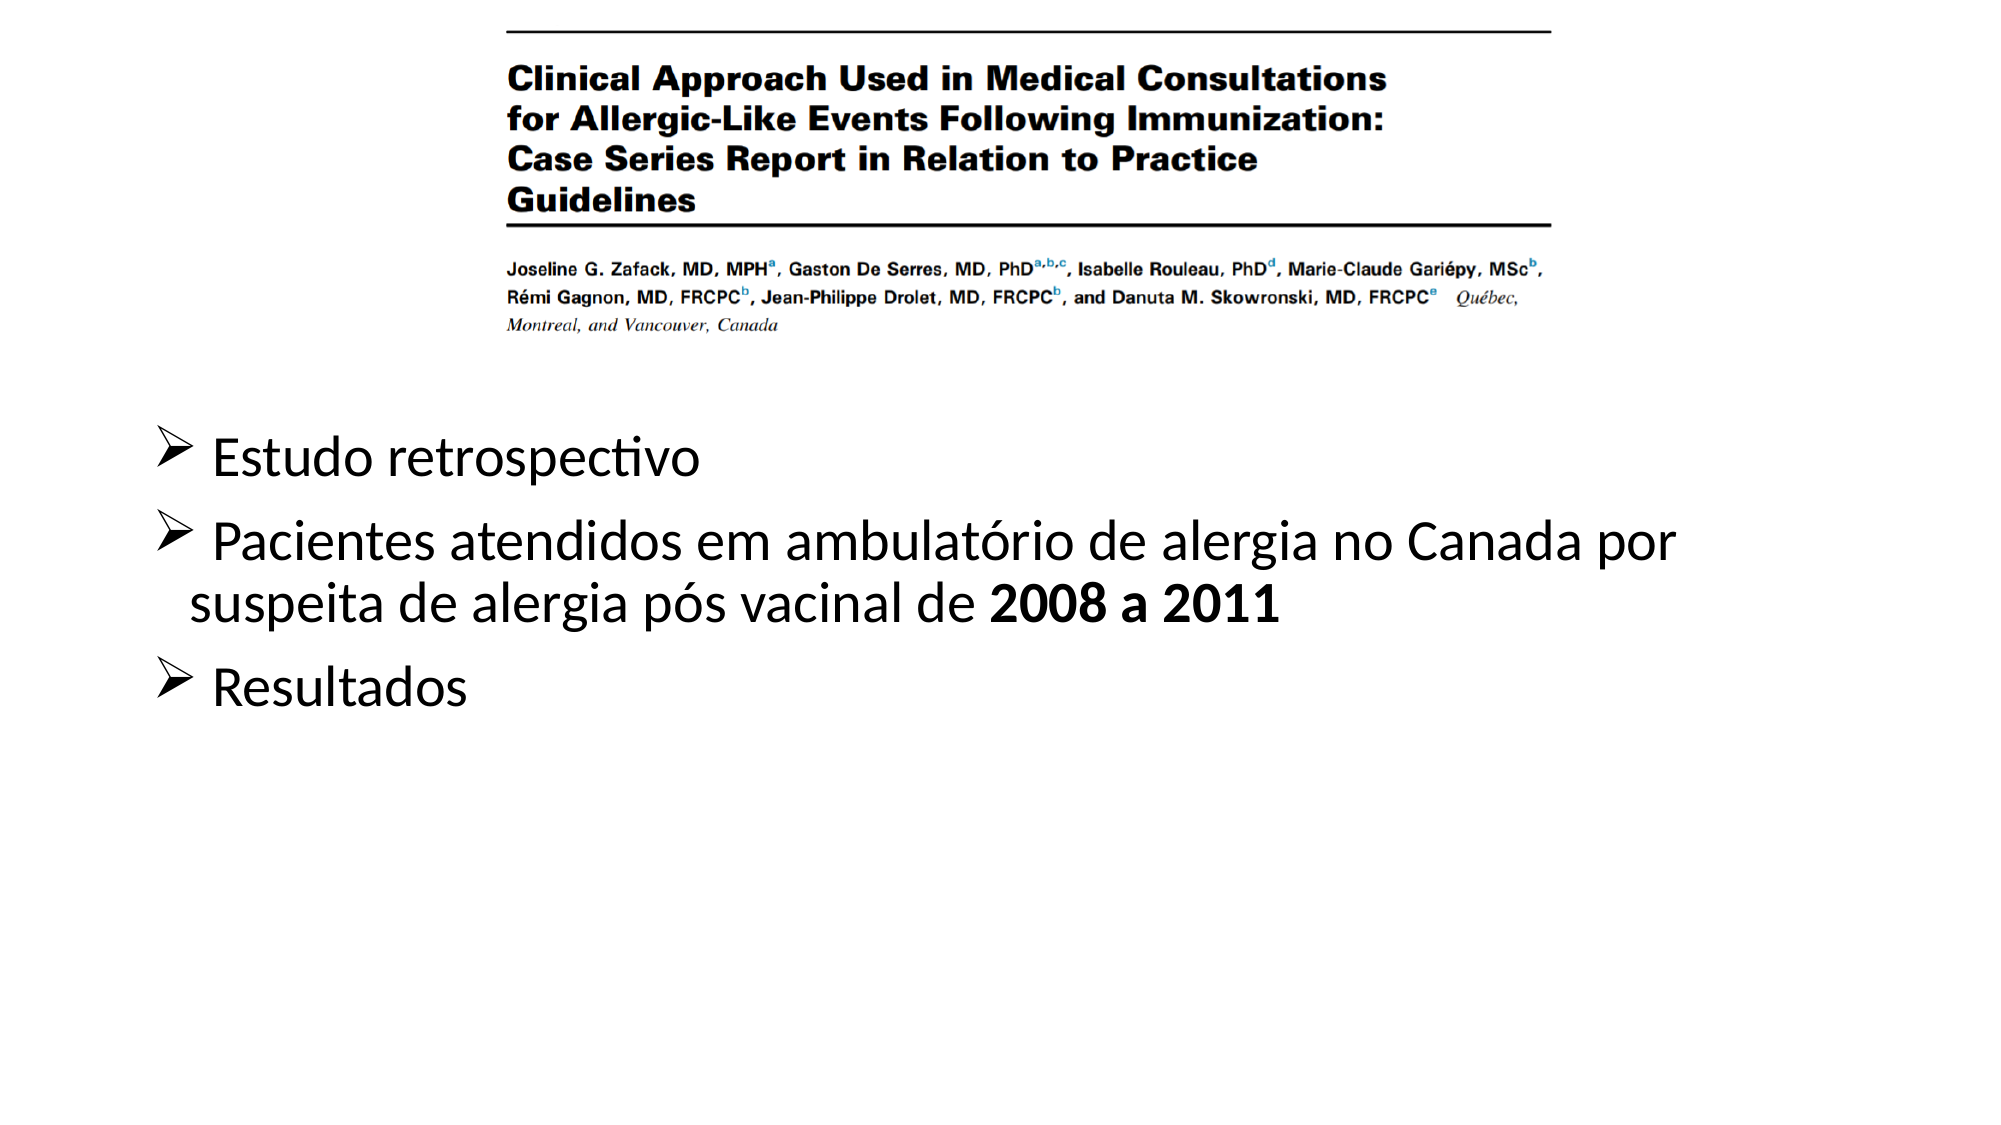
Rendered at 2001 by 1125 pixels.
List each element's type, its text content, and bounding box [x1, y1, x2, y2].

list Estudo retrospectivo Pacientes atendidos em ambulatório de alergia no Canada por suspeita de alergia pós vacinal de 2008 a 2011 Resultados [137, 327, 1863, 1042]
picture [481, 25, 1581, 343]
